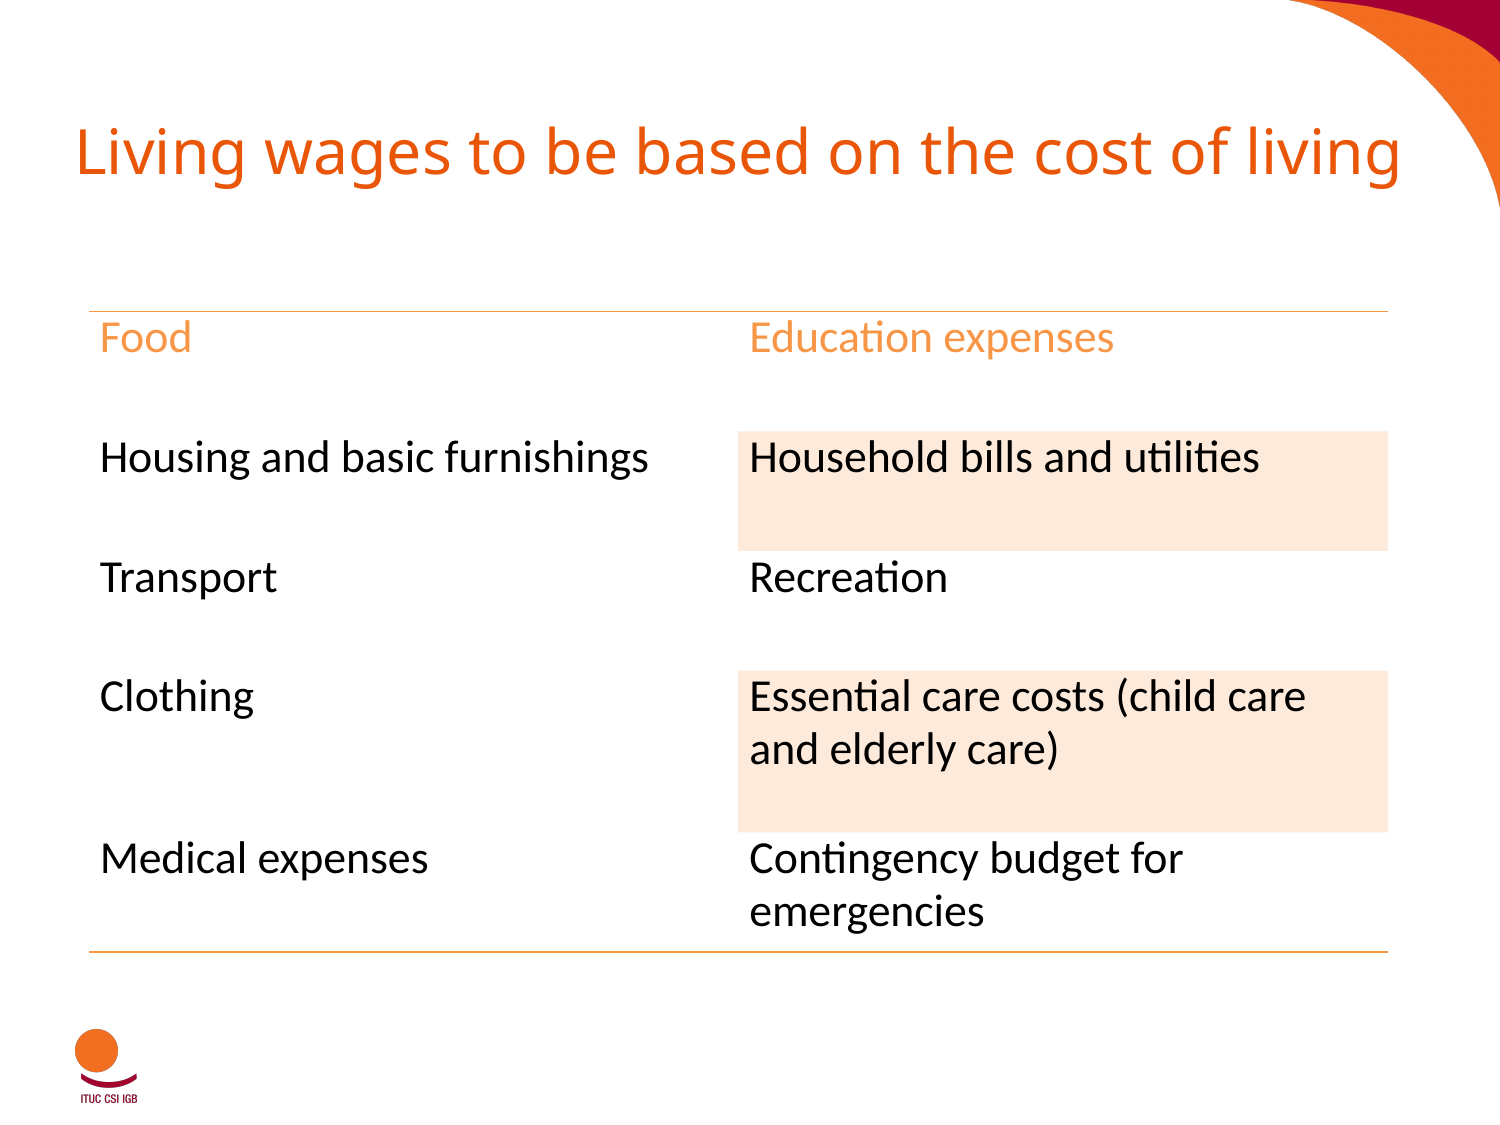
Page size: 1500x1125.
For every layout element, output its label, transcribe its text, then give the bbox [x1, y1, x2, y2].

table_cell Transport [89, 551, 738, 671]
table_cell Contingency budget for emergencies [738, 832, 1388, 951]
table_cell Household bills and utilities [738, 431, 1388, 551]
table_cell Clothing [89, 671, 738, 832]
table_cell Medical expenses [89, 832, 738, 951]
table_cell Essential care costs (child care and elderly care) [738, 671, 1388, 832]
picture [1267, 0, 1500, 66]
title Living wages to be based on the cost of living [59, 66, 1500, 233]
table_header Food [89, 312, 738, 431]
picture [75, 1029, 138, 1103]
table_cell Housing and basic furnishings [89, 431, 738, 551]
table_header Education expenses [738, 312, 1388, 431]
table_cell Recreation [738, 551, 1388, 671]
